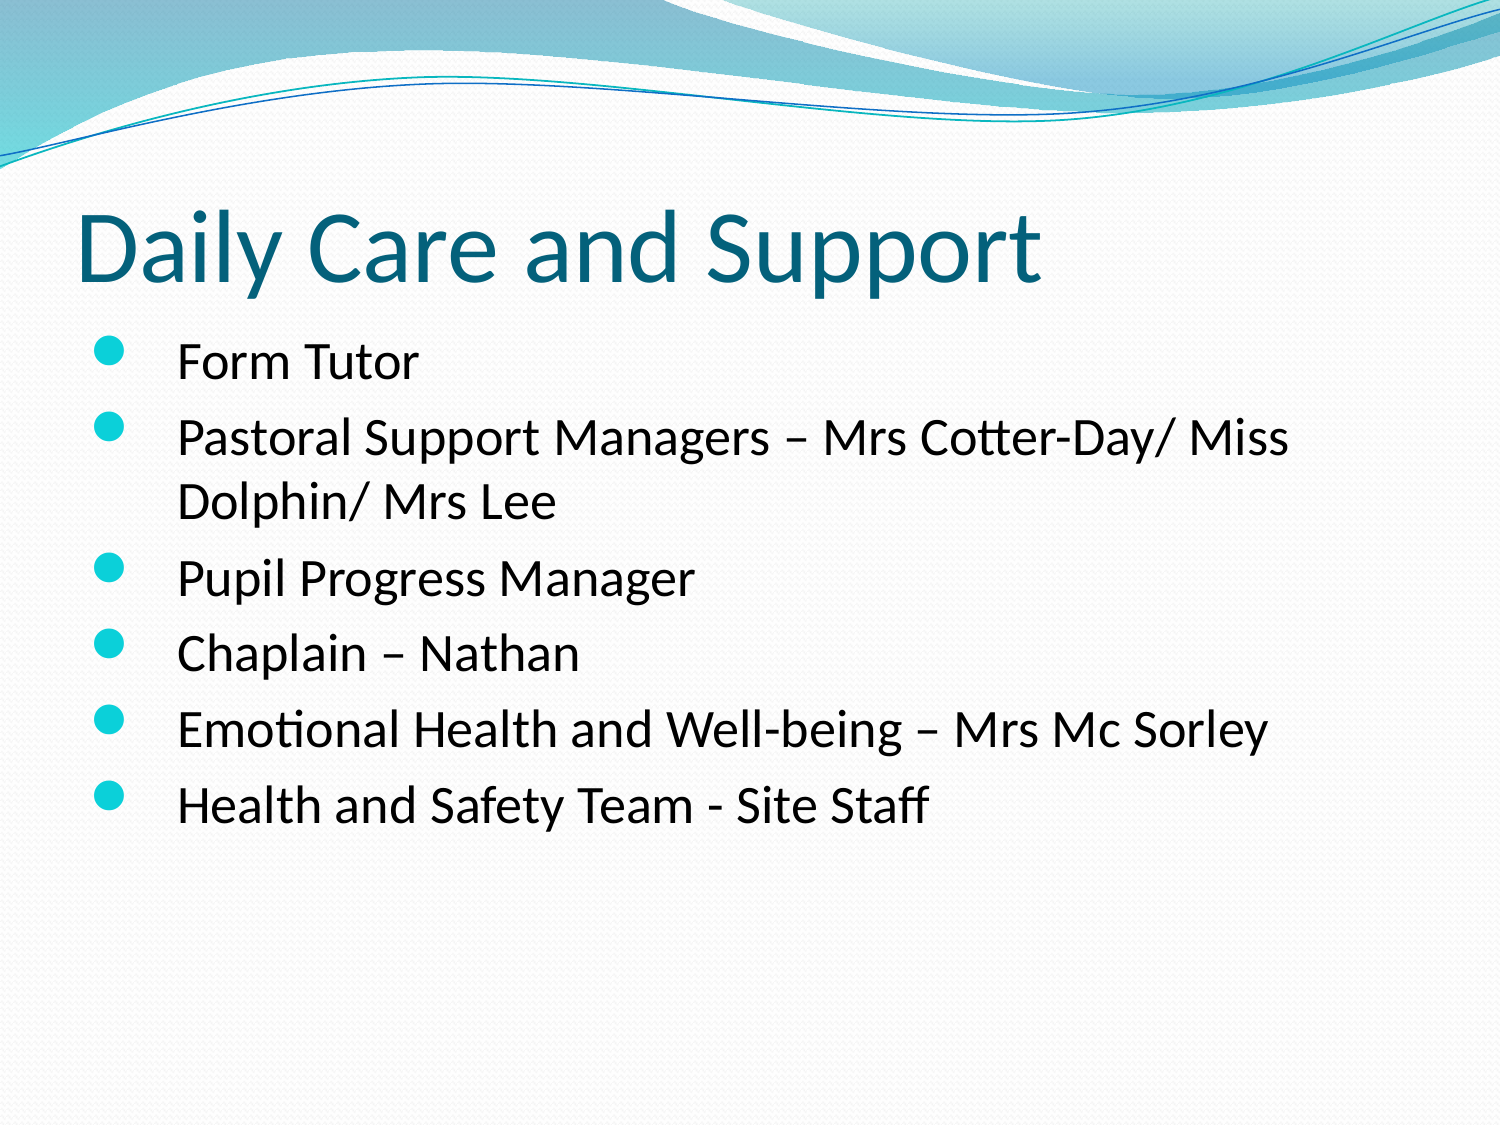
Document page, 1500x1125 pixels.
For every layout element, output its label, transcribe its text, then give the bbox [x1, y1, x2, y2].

title Daily Care and Support [75, 115, 1425, 303]
list Form Tutor Pastoral Support Managers – Mrs Cotter-Day/ Miss Dolphin/ Mrs Lee Pupil Progress Manager Chaplain – Nathan Emotional Health and Well-being – Mrs Mc Sorley Health and Safety Team - Site Staff [75, 317, 1317, 1038]
